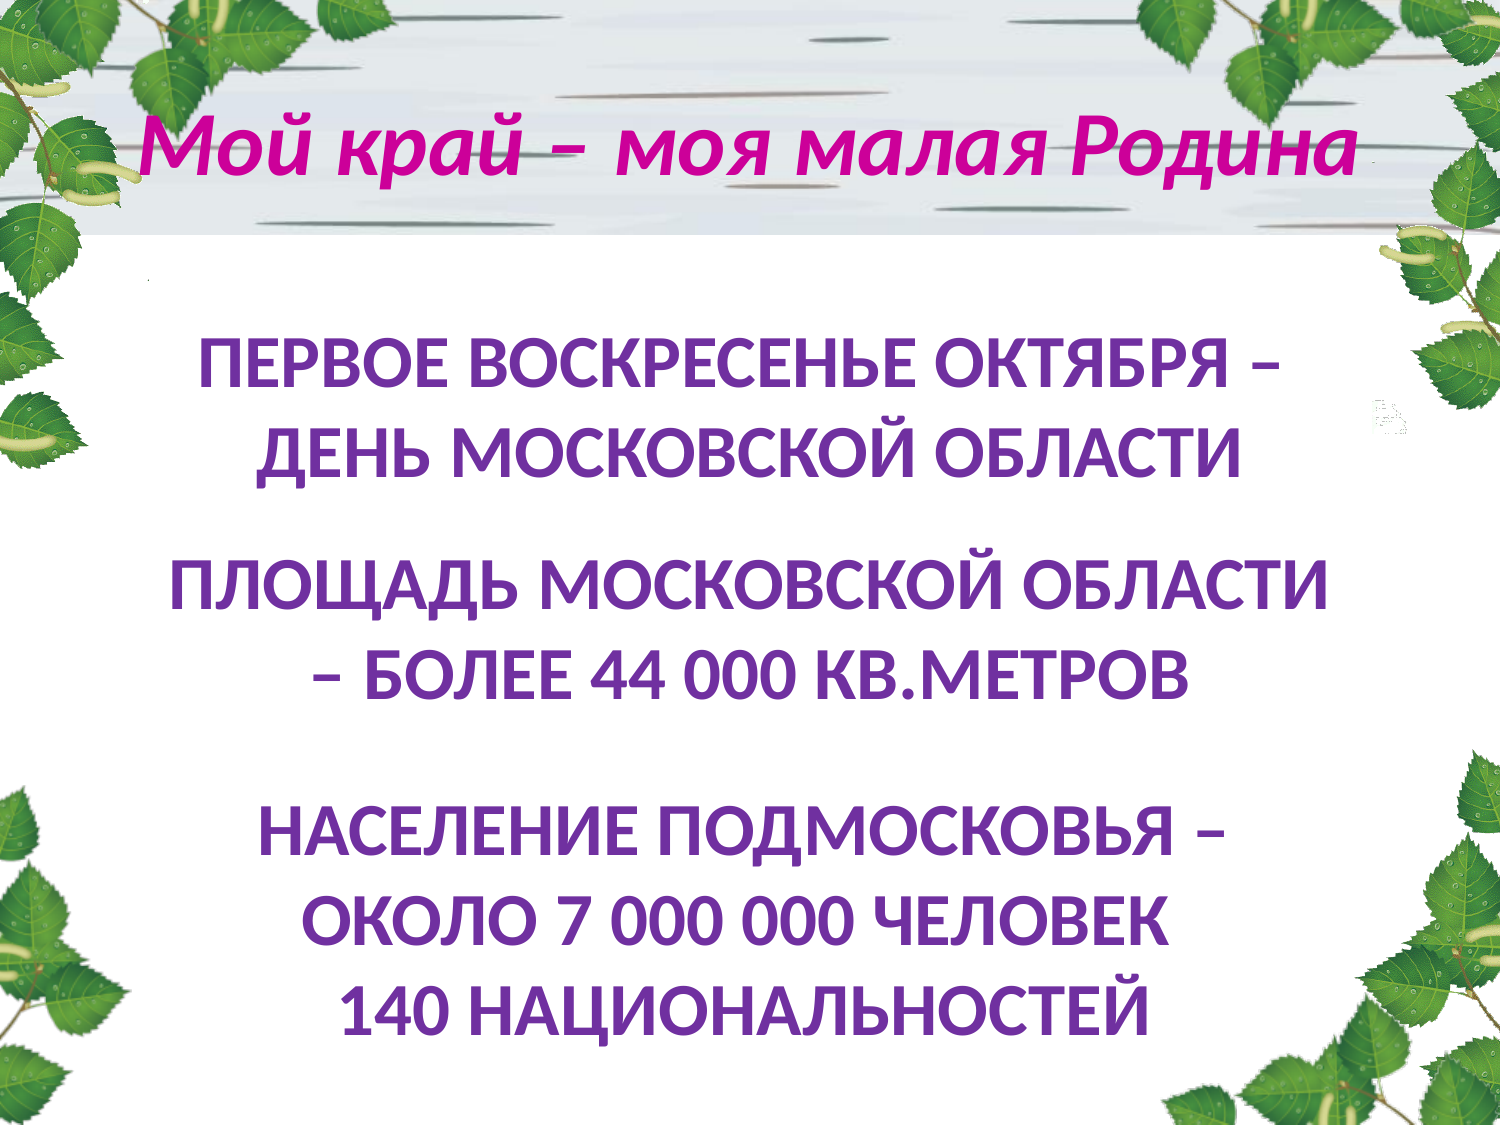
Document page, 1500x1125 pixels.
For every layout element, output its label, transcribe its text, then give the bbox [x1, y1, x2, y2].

picture [0, 0, 1500, 469]
text_box Площадь московской области – более 44 000 кв.метров [146, 527, 1354, 723]
picture [0, 785, 132, 1125]
title Мой край – моя малая Родина [74, 44, 1426, 233]
picture [1160, 749, 1500, 1125]
text_box Первое воскресенье октября – День московской области [146, 304, 1354, 500]
text_box нАселение подмосковья – около 7 000 000 человек 140 национальностей [140, 773, 1348, 1059]
